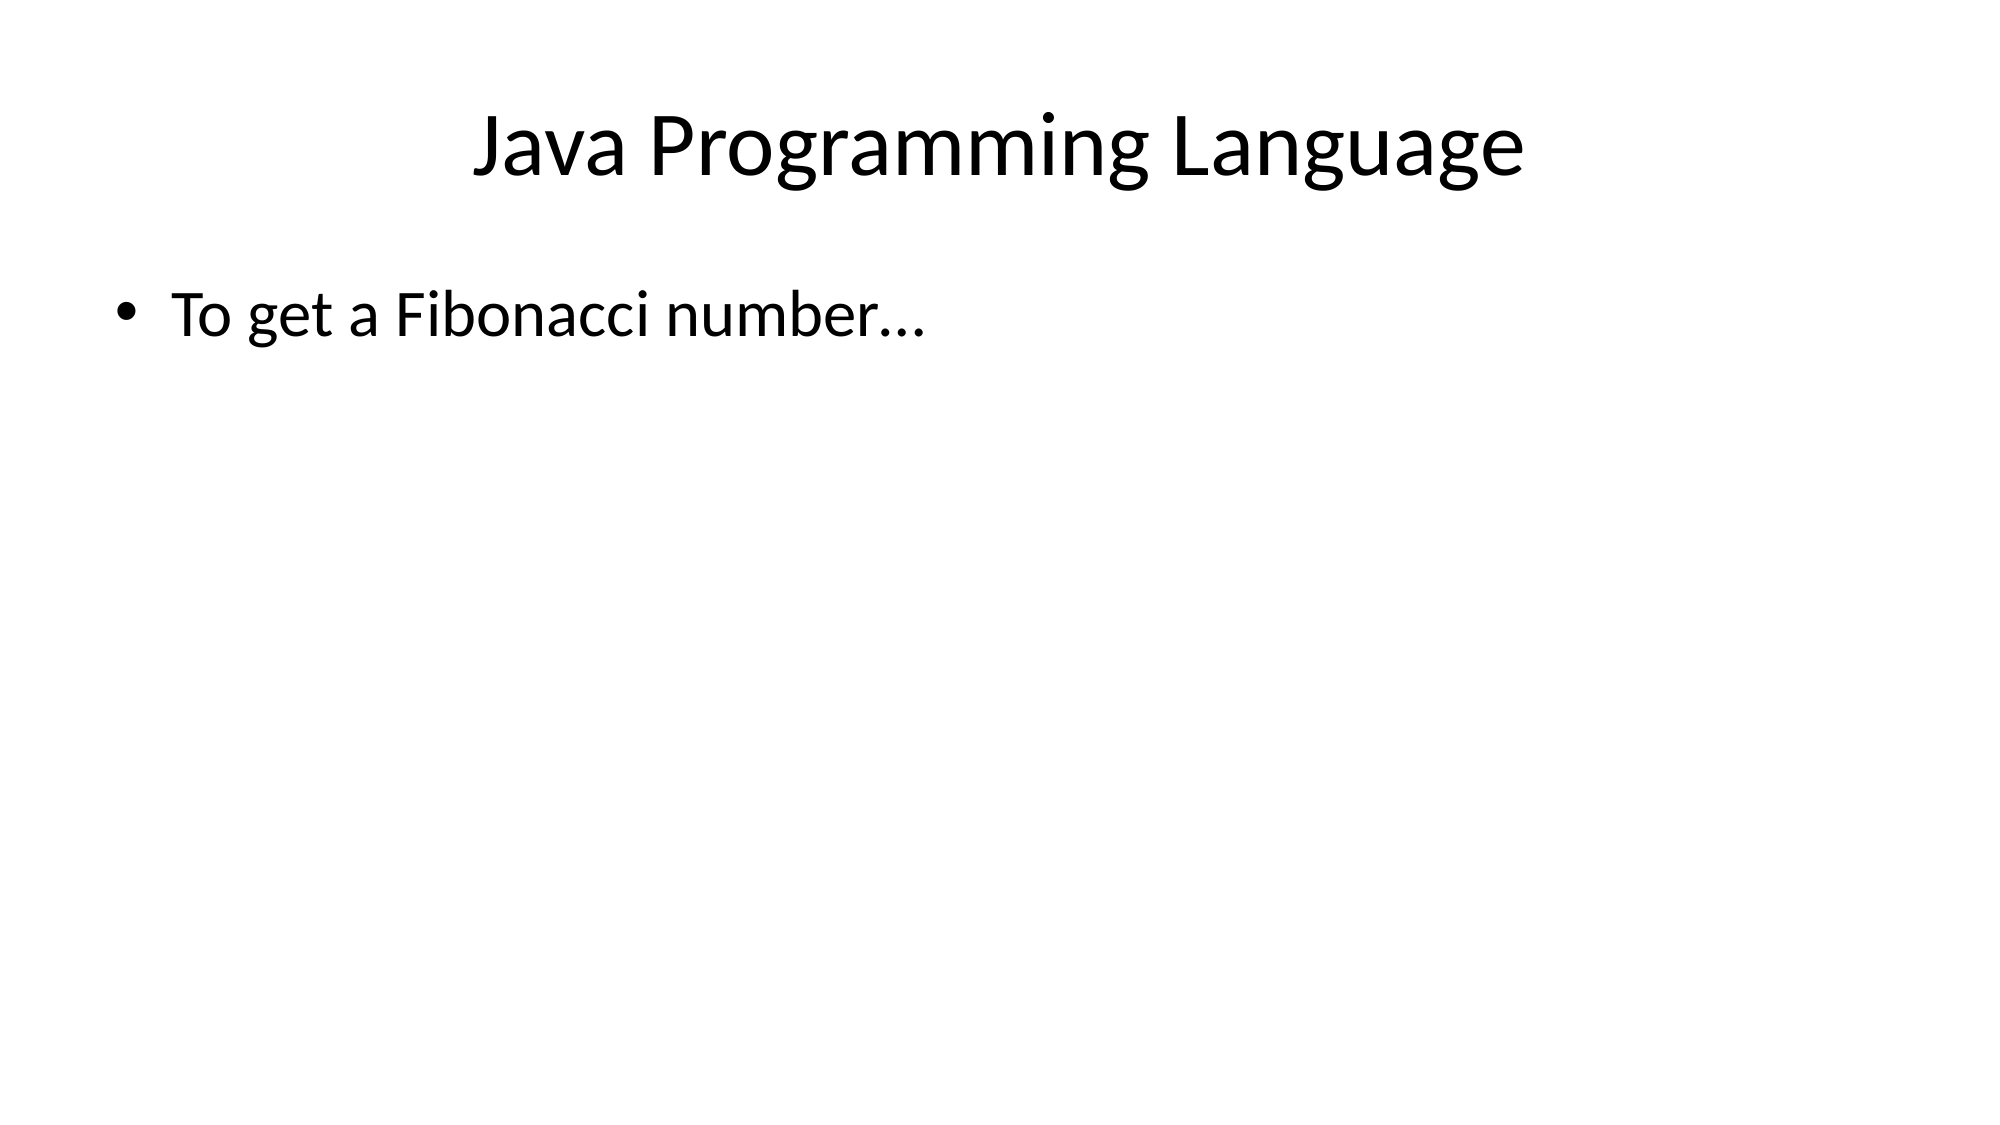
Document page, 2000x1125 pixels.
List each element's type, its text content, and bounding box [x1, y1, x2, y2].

title Java Programming Language [99, 45, 1900, 233]
list To get a Fibonacci number… [99, 262, 1900, 1005]
